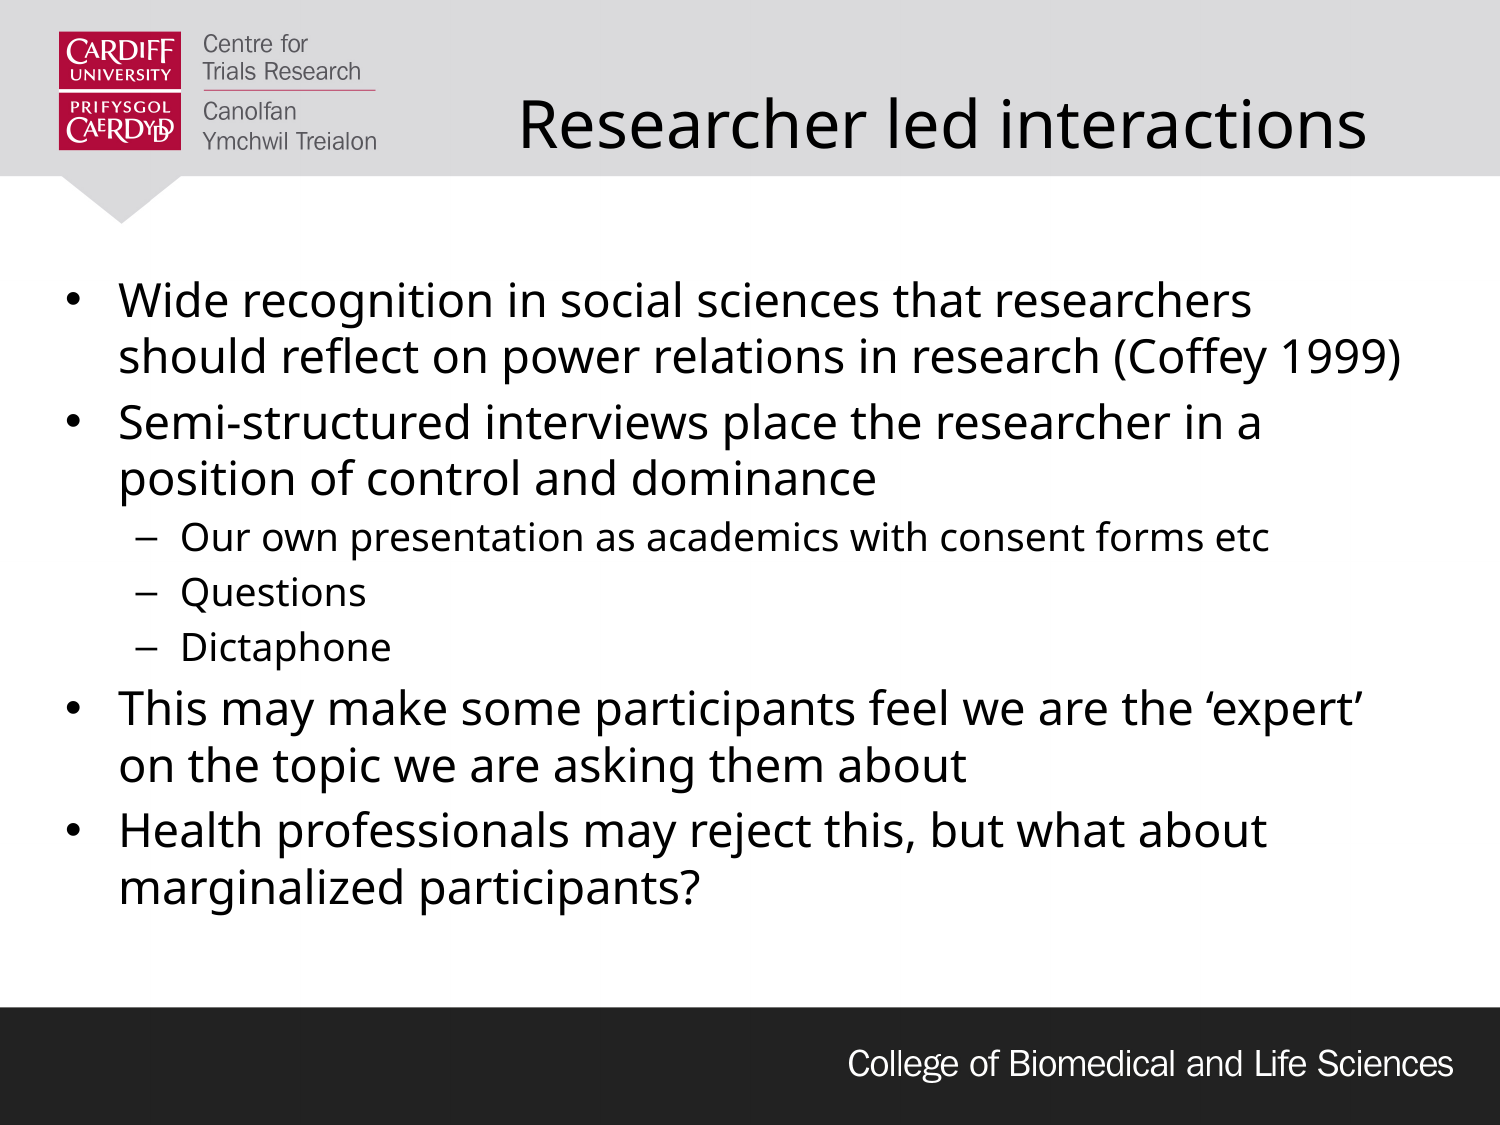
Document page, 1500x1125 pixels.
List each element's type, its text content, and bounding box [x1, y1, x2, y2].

title Researcher led interactions [502, 75, 1437, 170]
list Wide recognition in social sciences that researchers should reflect on power relations in research (Coffey 1999) Semi-structured interviews place the researcher in a position of control and dominance Our own presentation as academics with consent forms etc Questions Dictaphone This may make some participants feel we are the ‘expert’ on the topic we are asking them about Health professionals may reject this, but what about marginalized participants? [50, 262, 1425, 977]
picture [0, 0, 1500, 1125]
